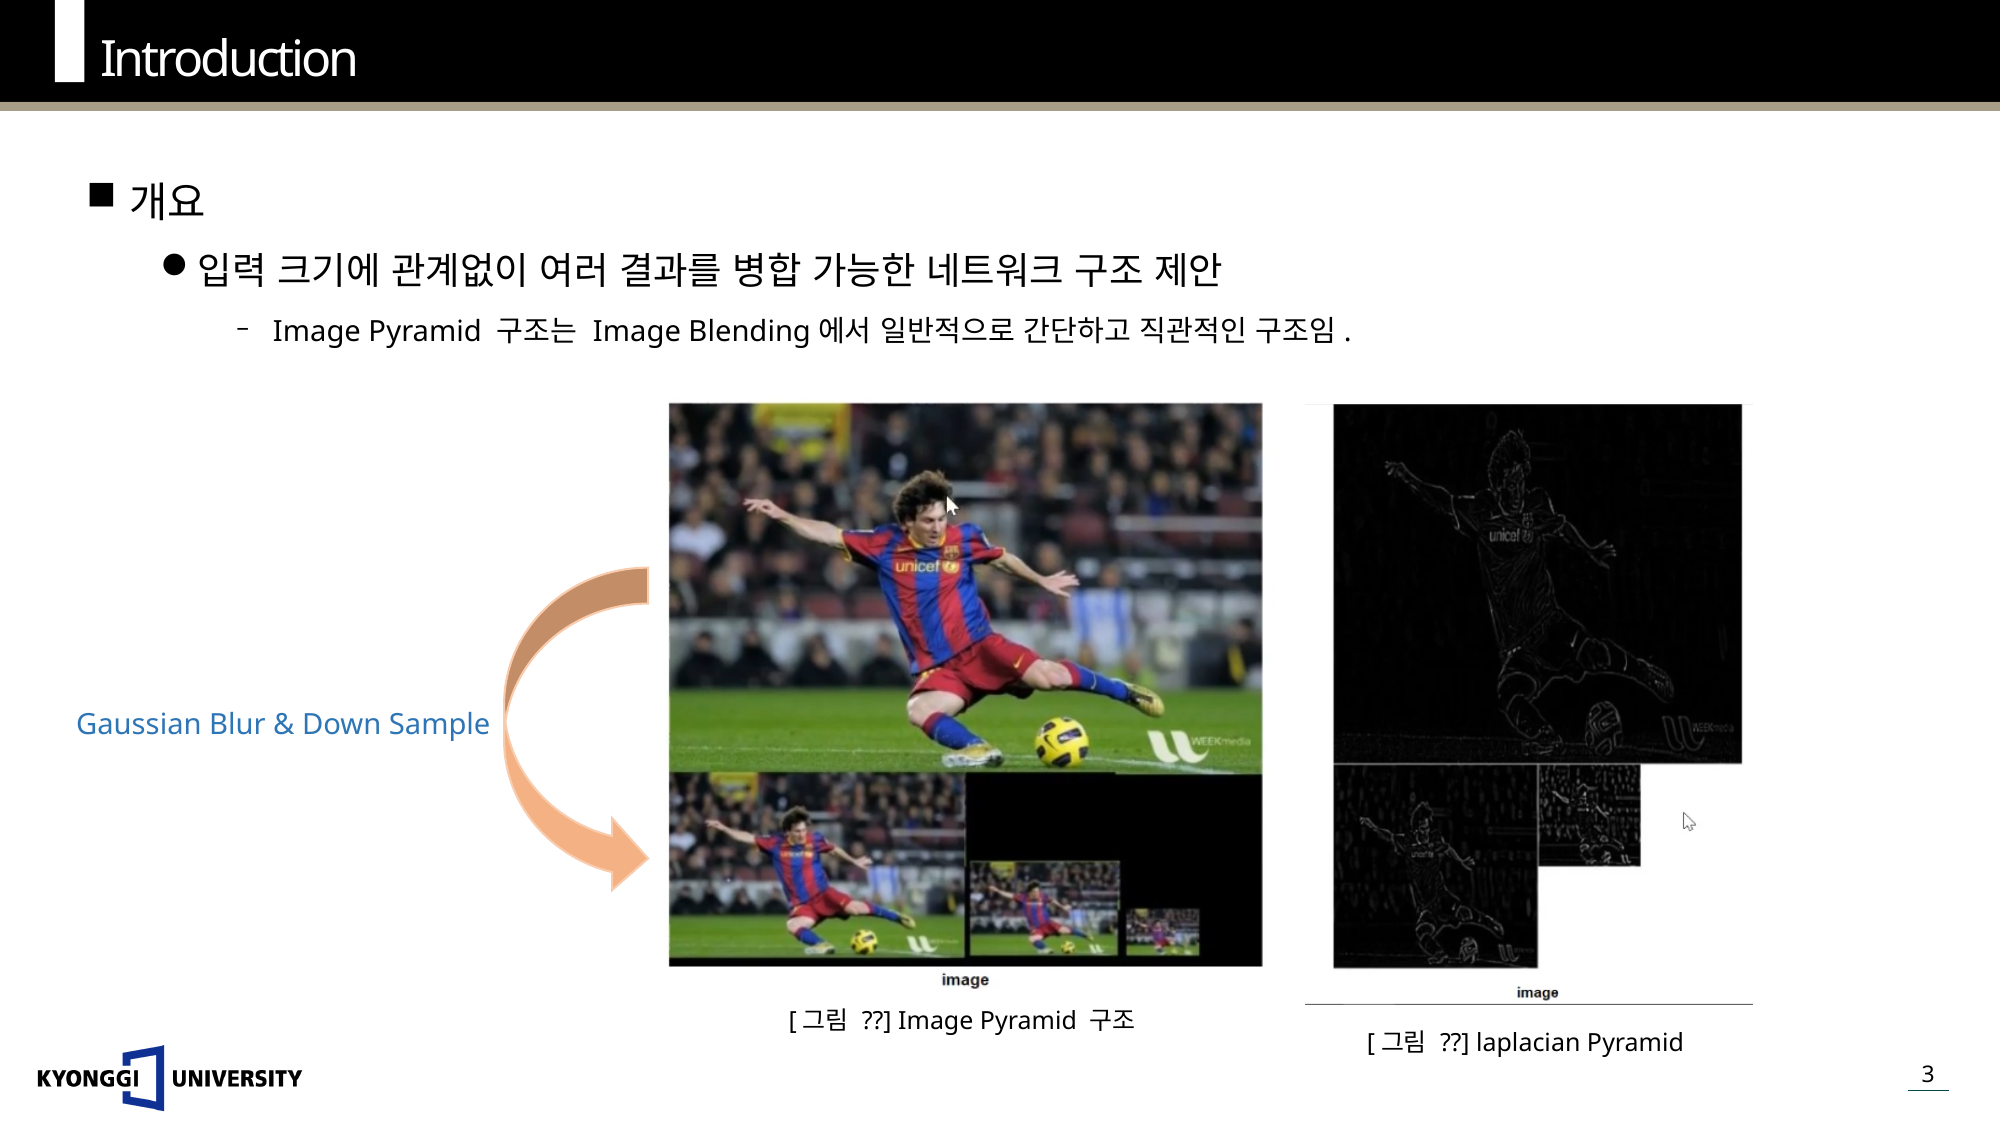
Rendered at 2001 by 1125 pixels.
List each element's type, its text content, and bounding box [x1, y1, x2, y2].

text_box [그림 ??] Image Pyramid 구조 [577, 997, 1355, 1042]
list 개요 입력 크기에 관계없이 여러 결과를 병합 가능한 네트워크 구조 제안 Image Pyramid 구조는 Image Blending에서 일반적으로 간단하고 직관적인 구조임. [70, 168, 1930, 1035]
text_box [그림 ??] laplacian Pyramid [1140, 1019, 1918, 1065]
text_box Gaussian Blur & Down Sample [33, 697, 541, 748]
picture [25, 1035, 309, 1119]
picture [0, 0, 2000, 111]
text_box [503, 566, 650, 697]
picture [663, 395, 1275, 996]
list Introduction [85, 0, 1946, 99]
picture [1305, 404, 1753, 1005]
text_box [503, 748, 650, 893]
